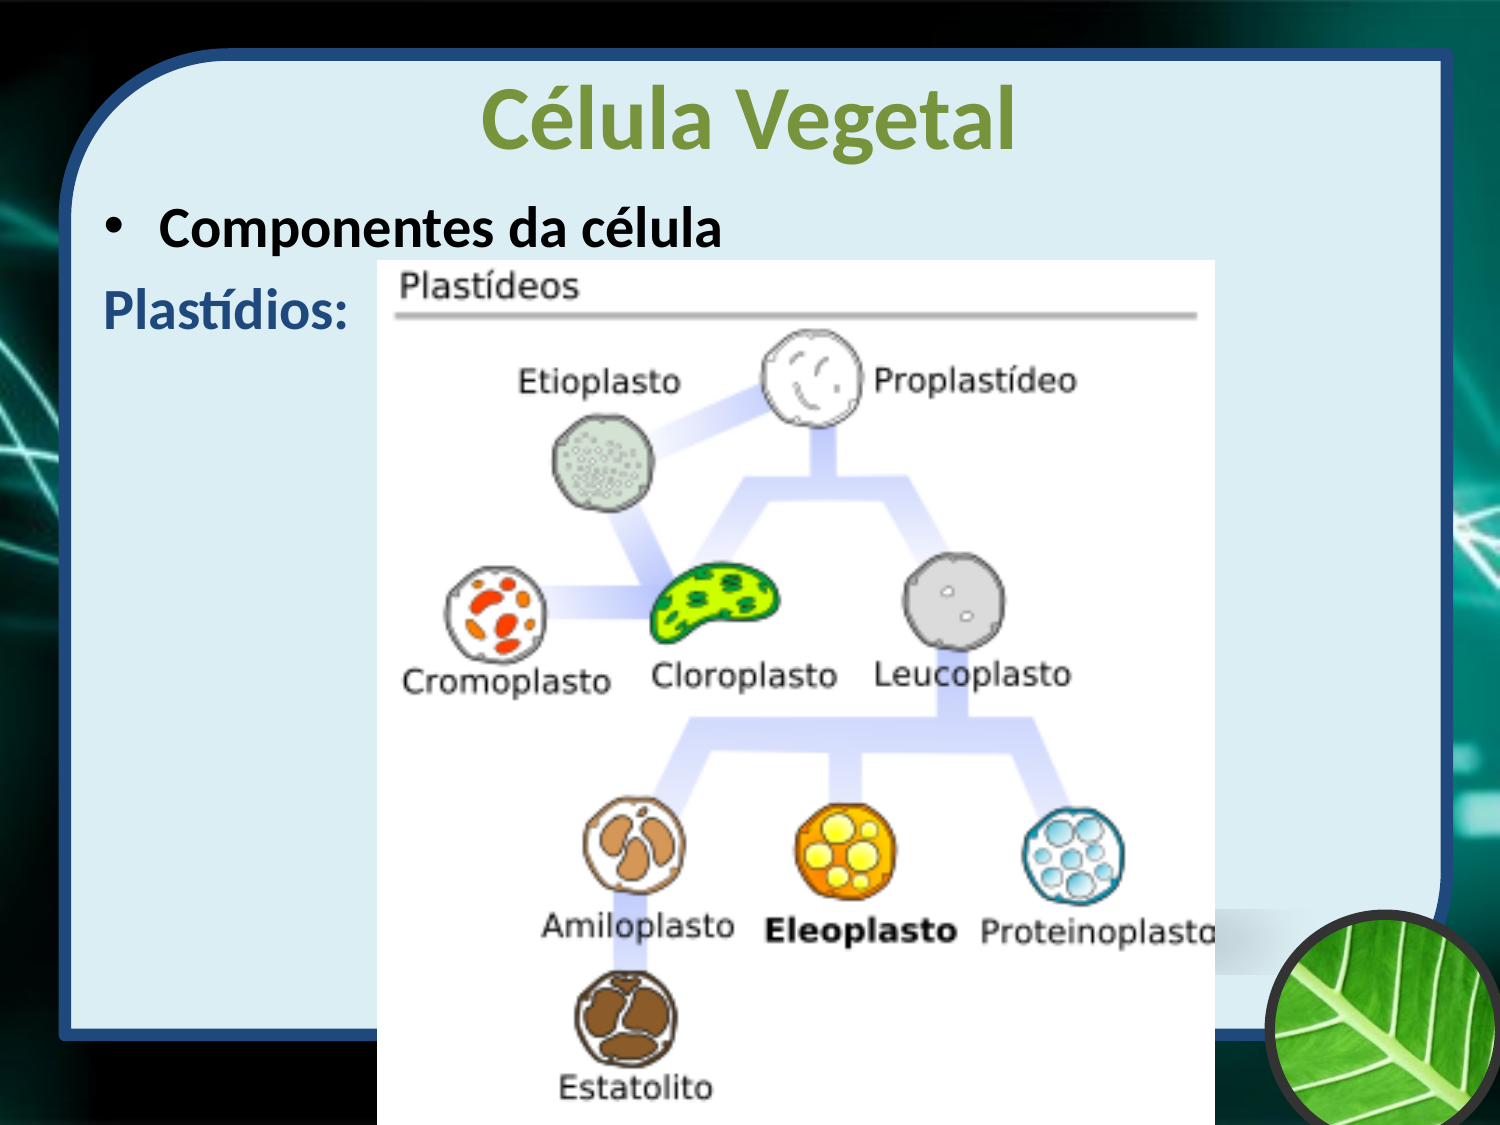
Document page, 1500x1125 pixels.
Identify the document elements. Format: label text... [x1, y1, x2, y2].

list Componentes da célula Plastídios: [88, 181, 1385, 1030]
text_box [1385, 52, 1450, 913]
title Célula Vegetal [75, 19, 1425, 207]
picture [0, 0, 1500, 1125]
text_box [1220, 1030, 1264, 1037]
text_box [62, 155, 372, 1038]
